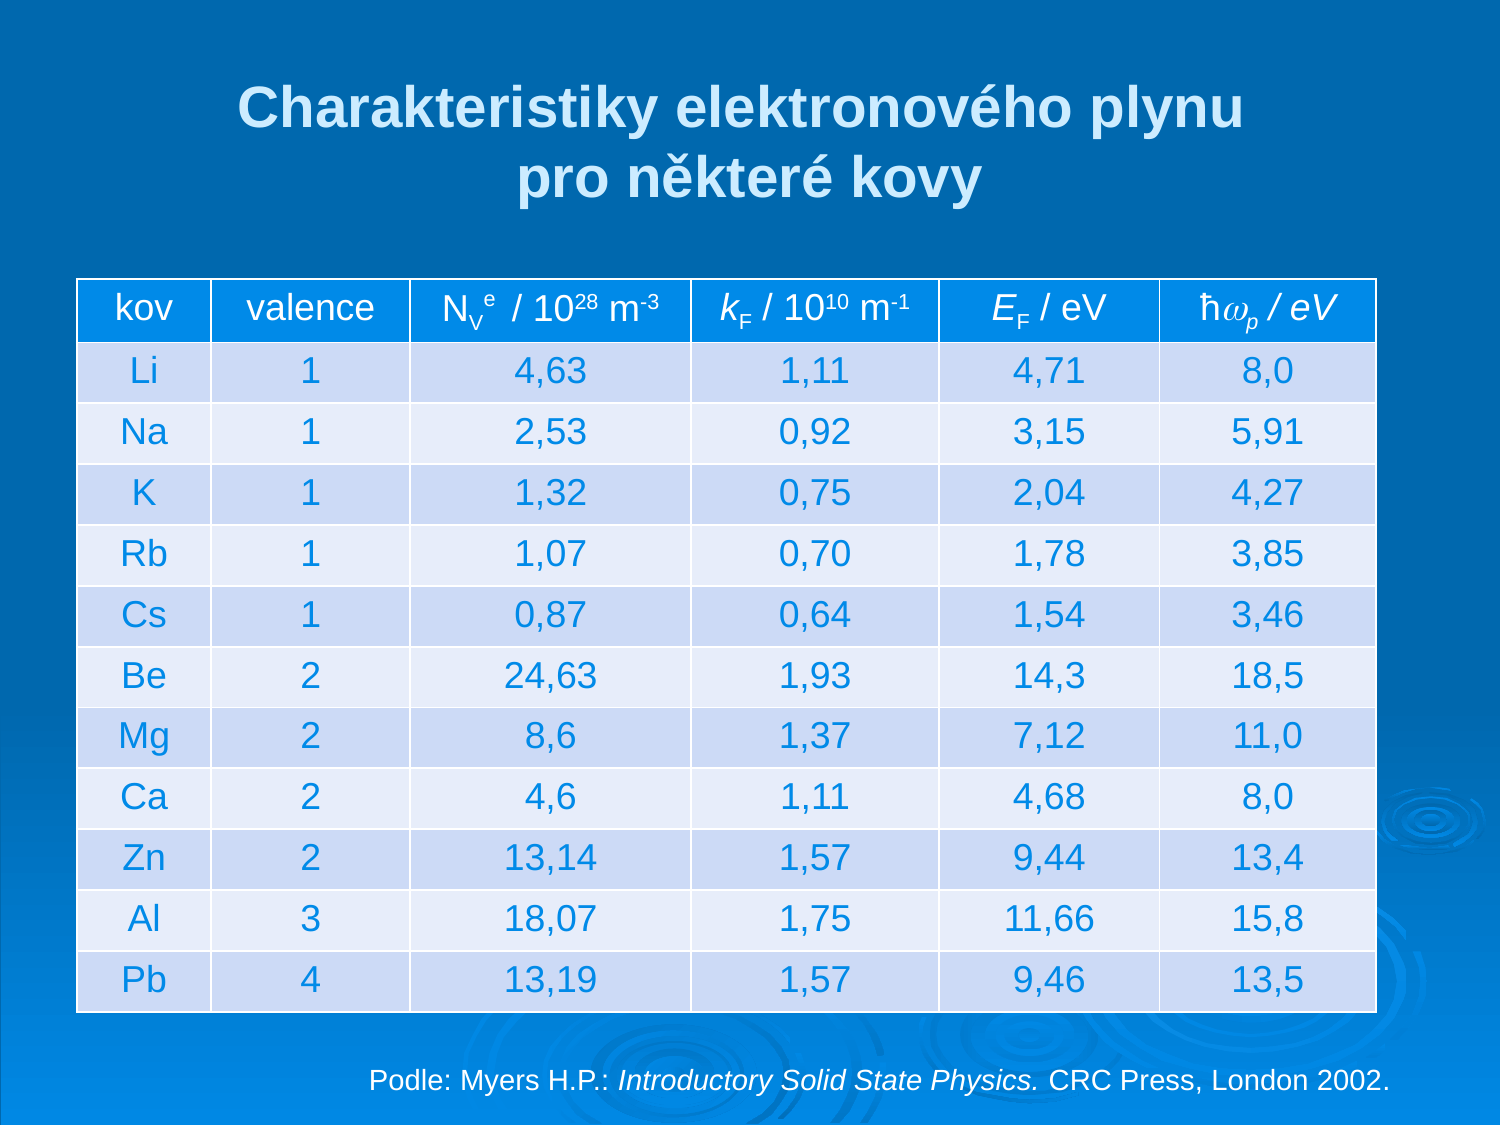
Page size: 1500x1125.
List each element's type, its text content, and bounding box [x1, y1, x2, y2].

table_cell 1,11 [692, 769, 938, 828]
table_cell 8,0 [1160, 343, 1375, 402]
table_cell 11,66 [940, 891, 1159, 950]
table_cell 3,85 [1160, 526, 1375, 585]
table_cell 5,91 [1160, 404, 1375, 463]
table_cell 13,4 [1160, 830, 1375, 889]
table_cell 4,68 [940, 769, 1159, 828]
table_cell 7,12 [940, 708, 1159, 767]
text_box Podle: Myers H.P.: Introductory Solid State Physics. CRC Press, London 2002. [194, 1054, 1500, 1104]
table_cell 0,70 [692, 526, 938, 585]
table_cell 9,44 [940, 830, 1159, 889]
table_cell 8,0 [1160, 769, 1375, 828]
table_cell 1,57 [692, 952, 938, 1011]
table_cell 3 [212, 891, 409, 950]
table_cell 18,5 [1160, 648, 1375, 707]
table_cell 2 [212, 708, 409, 767]
table_cell 18,07 [411, 891, 690, 950]
table_cell Al [78, 891, 210, 950]
table_cell 4,71 [940, 343, 1159, 402]
table_cell 1,37 [692, 708, 938, 767]
table_cell 0,75 [692, 465, 938, 524]
table_cell 1 [212, 526, 409, 585]
table_cell 1,32 [411, 465, 690, 524]
table_cell Na [78, 404, 210, 463]
table_header kF / 1010 m-1 [692, 280, 938, 342]
table_cell 1 [212, 465, 409, 524]
table_cell 4,27 [1160, 465, 1375, 524]
table_cell Ca [78, 769, 210, 828]
table_cell Be [78, 648, 210, 707]
table_cell 13,14 [411, 830, 690, 889]
table_cell 3,15 [940, 404, 1159, 463]
table_cell 0,64 [692, 587, 938, 646]
table_cell 4 [212, 952, 409, 1011]
title Charakteristiky elektronového plynu pro některé kovy [74, 45, 1426, 233]
table_cell 1 [212, 404, 409, 463]
table_header kov [78, 280, 210, 342]
table_cell 4,6 [411, 769, 690, 828]
table_cell 13,5 [1160, 952, 1375, 1011]
table_cell Pb [78, 952, 210, 1011]
table_cell 4,63 [411, 343, 690, 402]
table_cell 2,04 [940, 465, 1159, 524]
table_cell Zn [78, 830, 210, 889]
table_cell 1,11 [692, 343, 938, 402]
table_cell 1 [212, 587, 409, 646]
table_cell 1,75 [692, 891, 938, 950]
table_cell K [78, 465, 210, 524]
table_cell 2 [212, 769, 409, 828]
table_cell 1,54 [940, 587, 1159, 646]
table_cell 1,78 [940, 526, 1159, 585]
table_cell Li [78, 343, 210, 402]
table_cell 13,19 [411, 952, 690, 1011]
table_header valence [212, 280, 409, 342]
table_cell 1 [212, 343, 409, 402]
table_cell 9,46 [940, 952, 1159, 1011]
table_cell Cs [78, 587, 210, 646]
table_cell 24,63 [411, 648, 690, 707]
table_cell 2 [212, 830, 409, 889]
table_cell 11,0 [1160, 708, 1375, 767]
table_cell Rb [78, 526, 210, 585]
table_cell 1,93 [692, 648, 938, 707]
table_cell Mg [78, 708, 210, 767]
table_cell 0,92 [692, 404, 938, 463]
table_cell 8,6 [411, 708, 690, 767]
table_cell 15,8 [1160, 891, 1375, 950]
table_cell 2,53 [411, 404, 690, 463]
table_cell 0,87 [411, 587, 690, 646]
table_cell 1,57 [692, 830, 938, 889]
table_header NVe / 1028 m-3 [411, 280, 690, 342]
table_cell 3,46 [1160, 587, 1375, 646]
table_cell 1,07 [411, 526, 690, 585]
table_cell 2 [212, 648, 409, 707]
table_header ħp / eV [1160, 280, 1375, 342]
table_header EF / eV [940, 280, 1159, 342]
table_cell 14,3 [940, 648, 1159, 707]
